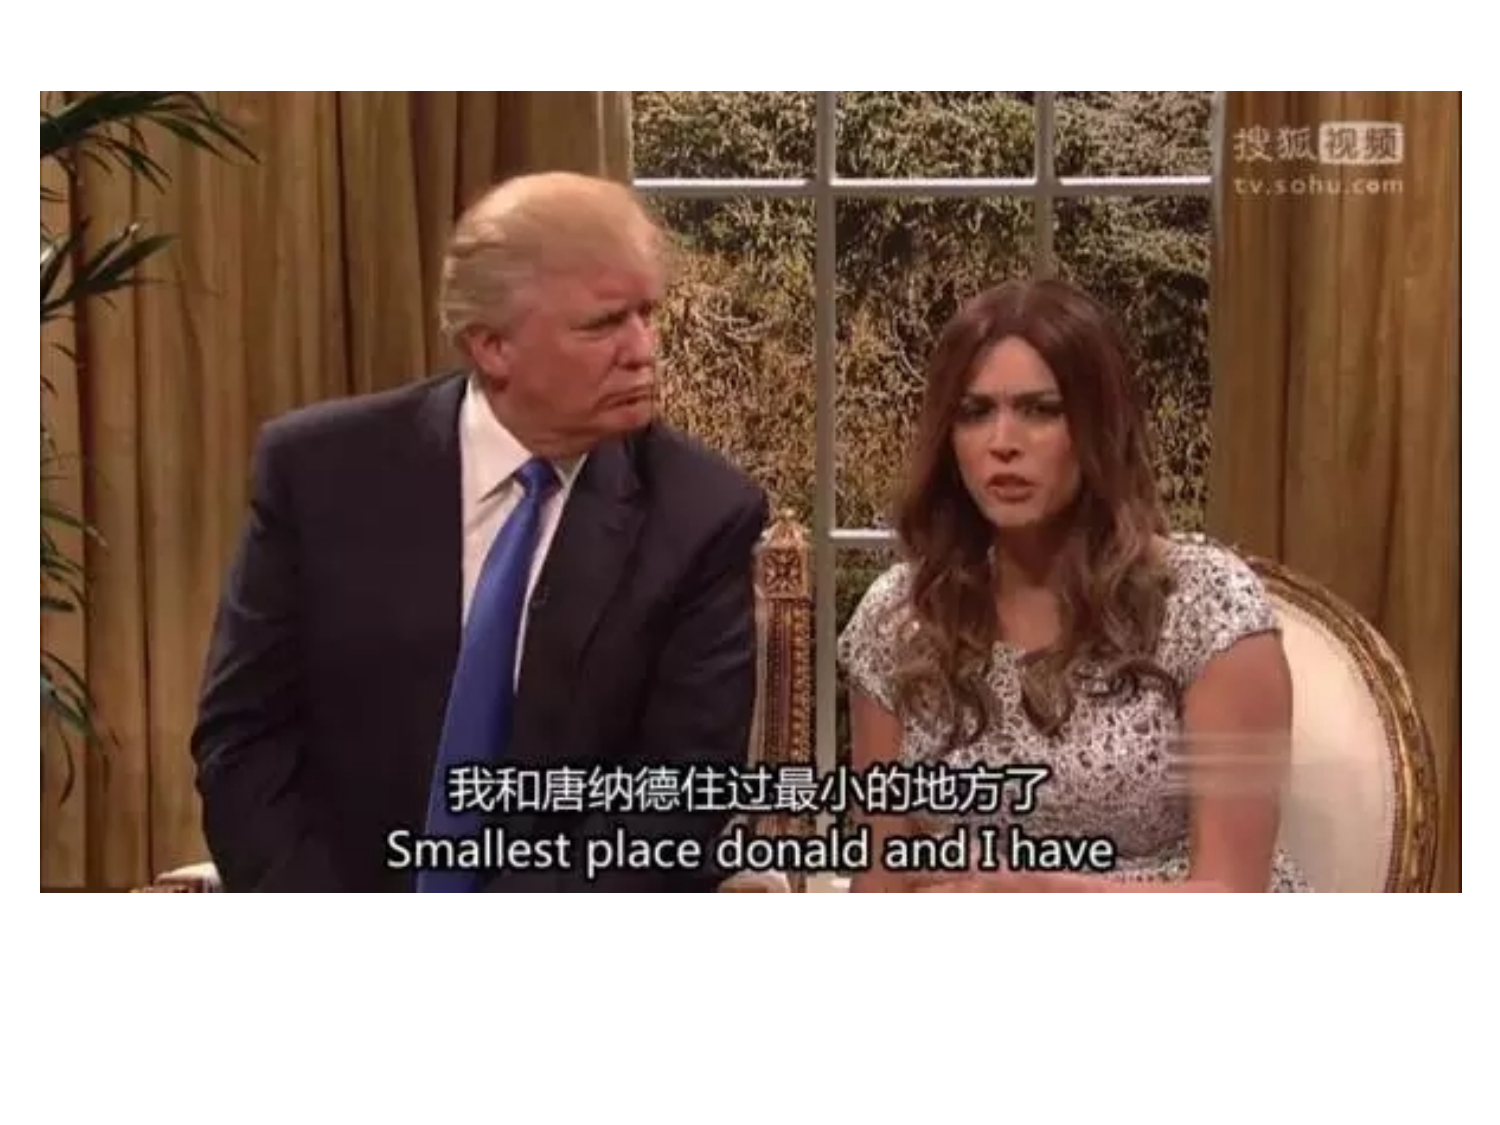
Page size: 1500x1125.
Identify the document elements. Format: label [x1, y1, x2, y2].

picture [40, 91, 1462, 893]
